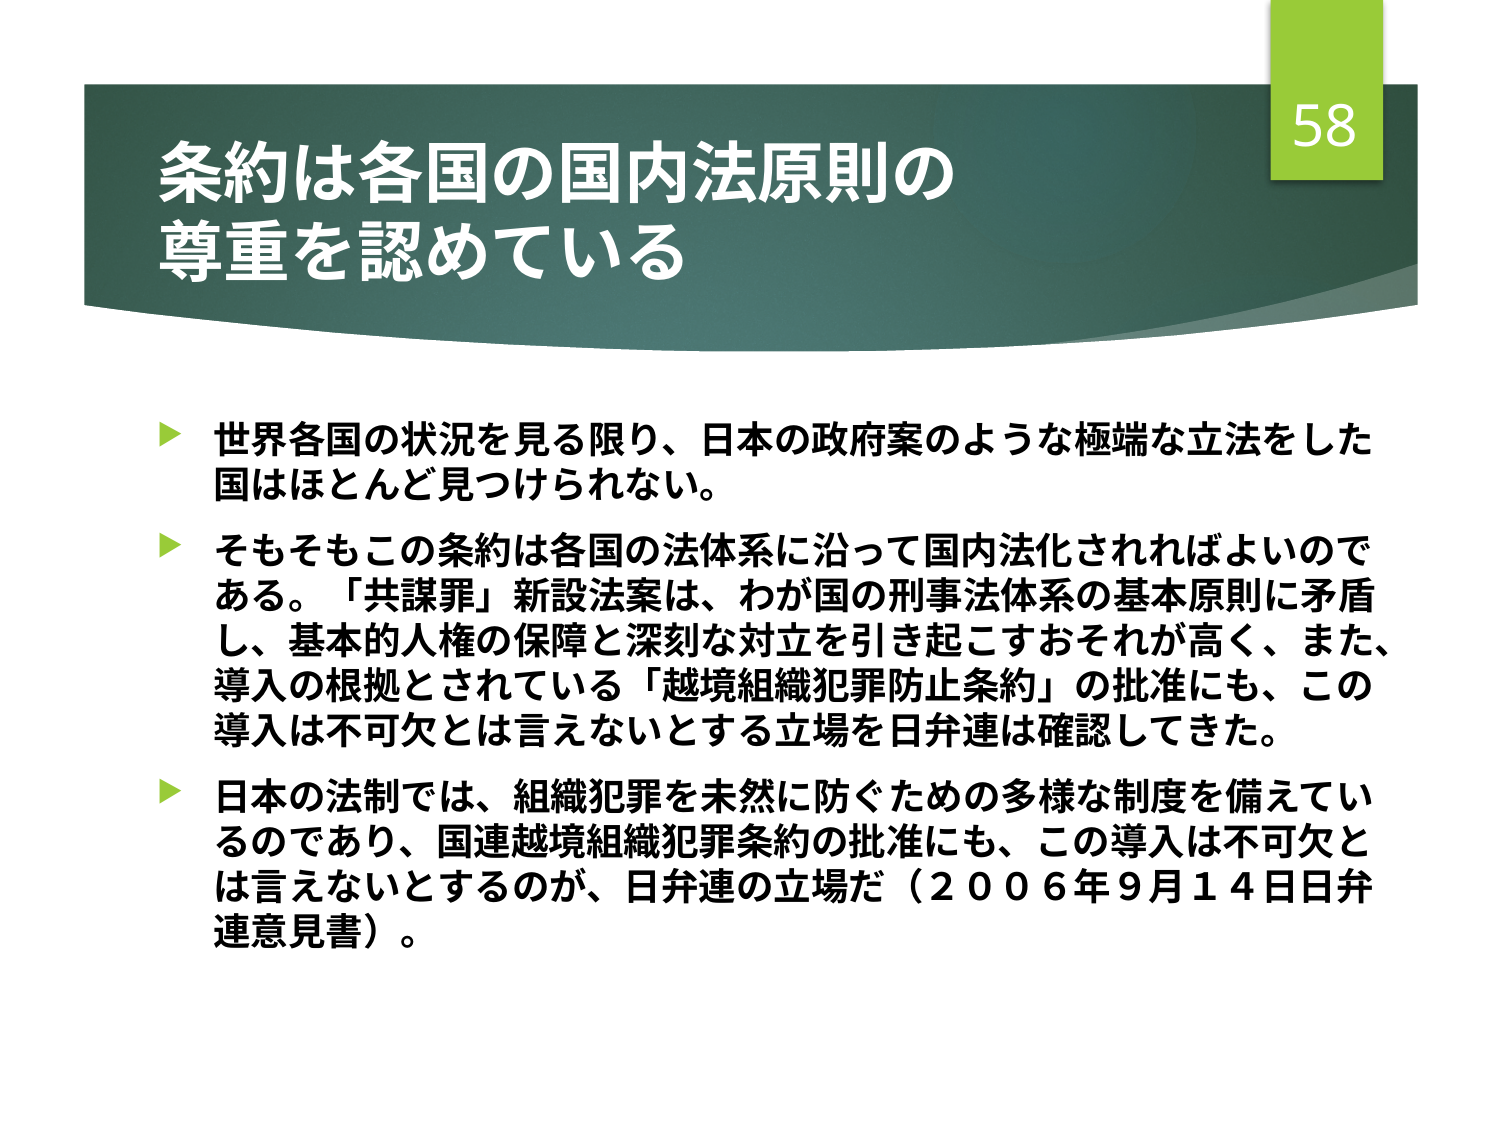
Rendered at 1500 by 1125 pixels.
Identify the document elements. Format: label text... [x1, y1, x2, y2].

slide_number 58 [1259, 48, 1390, 175]
title 条約は各国の国内法原則の 尊重を認めている [142, 152, 1183, 269]
list 世界各国の状況を見る限り、日本の政府案のような極端な立法をした国はほとんど見つけられない。 そもそもこの条約は各国の法体系に沿って国内法化されればよいのである。「共謀罪」新設法案は、わが国の刑事法体系の基本原則に矛盾し、基本的人権の保障と深刻な対立を引き起こすおそれが高く、また、導入の根拠とされている「越境組織犯罪防止条約」の批准にも、この導入は不可欠とは言えないとする立場を日弁連は確認してきた。 日本の法制では、組織犯罪を未然に防ぐための多様な制度を備えているのであり、国連越境組織犯罪条約の批准にも、この導入は不可欠とは言えないとするのが、日弁連の立場だ（２００６年９月１４日日弁連意見書）。 [141, 408, 1412, 988]
